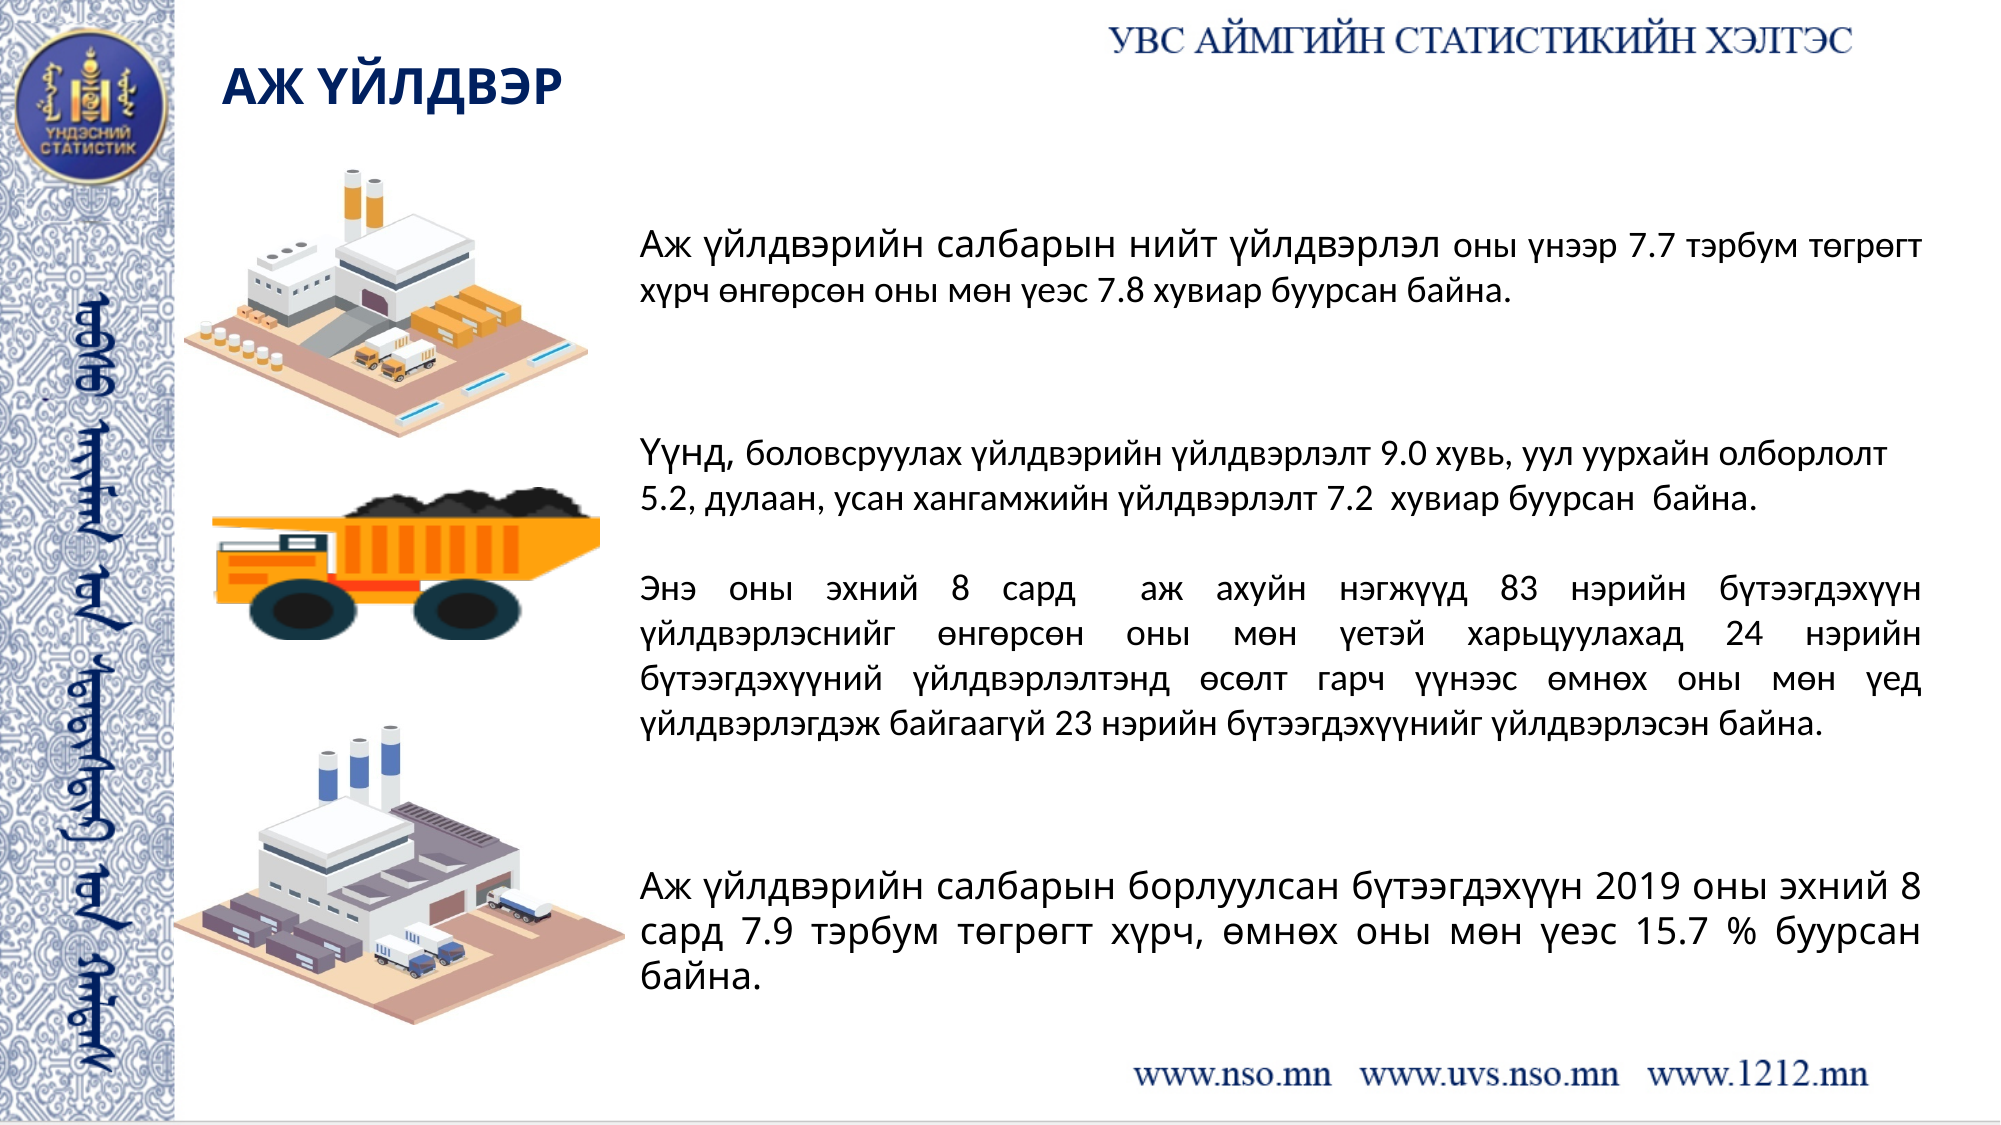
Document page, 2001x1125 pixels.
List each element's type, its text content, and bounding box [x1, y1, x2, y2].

text_box Үүнд, боловсруулах үйлдвэрийн үйлдвэрлэлт 9.0 хувь, уул уурхайн олборлолт 5.2, дулаан, усан хангамжийн үйлдвэрлэлт 7.2 хувиар буурсан байна. Энэ оны эхний 8 сард аж ахуйн нэгжүүд 83 нэрийн бүтээгдэхүүн үйлдвэрлэснийг өнгөрсөн оны мөн үетэй харьцуулахад 24 нэрийн бүтээгдэхүүний үйлдвэрлэлтэнд өсөлт гарч үүнээс өмнөх оны мөн үед үйлдвэрлэгдэж байгаагүй 23 нэрийн бүтээгдэхүүнийг үйлдвэрлэсэн байна. [624, 420, 1938, 750]
picture [0, 0, 2001, 1125]
text_box Аж үйлдвэрийн салбарын борлуулсан бүтээгдэхүүн 2019 оны эхний 8 сард 7.9 тэрбум төгрөгт хүрч, өмнөх оны мөн үеэс 15.7 % буурсан байна. [629, 855, 1938, 1005]
text_box АЖ ҮЙЛДВЭР [208, 46, 592, 122]
text_box Аж үйлдвэрийн салбарын нийт үйлдвэрлэл оны үнээр 7.7 тэрбум төгрөгт хүрч өнгөрсөн оны мөн үеэс 7.8 хувиар буурсан байна. [624, 212, 1938, 363]
